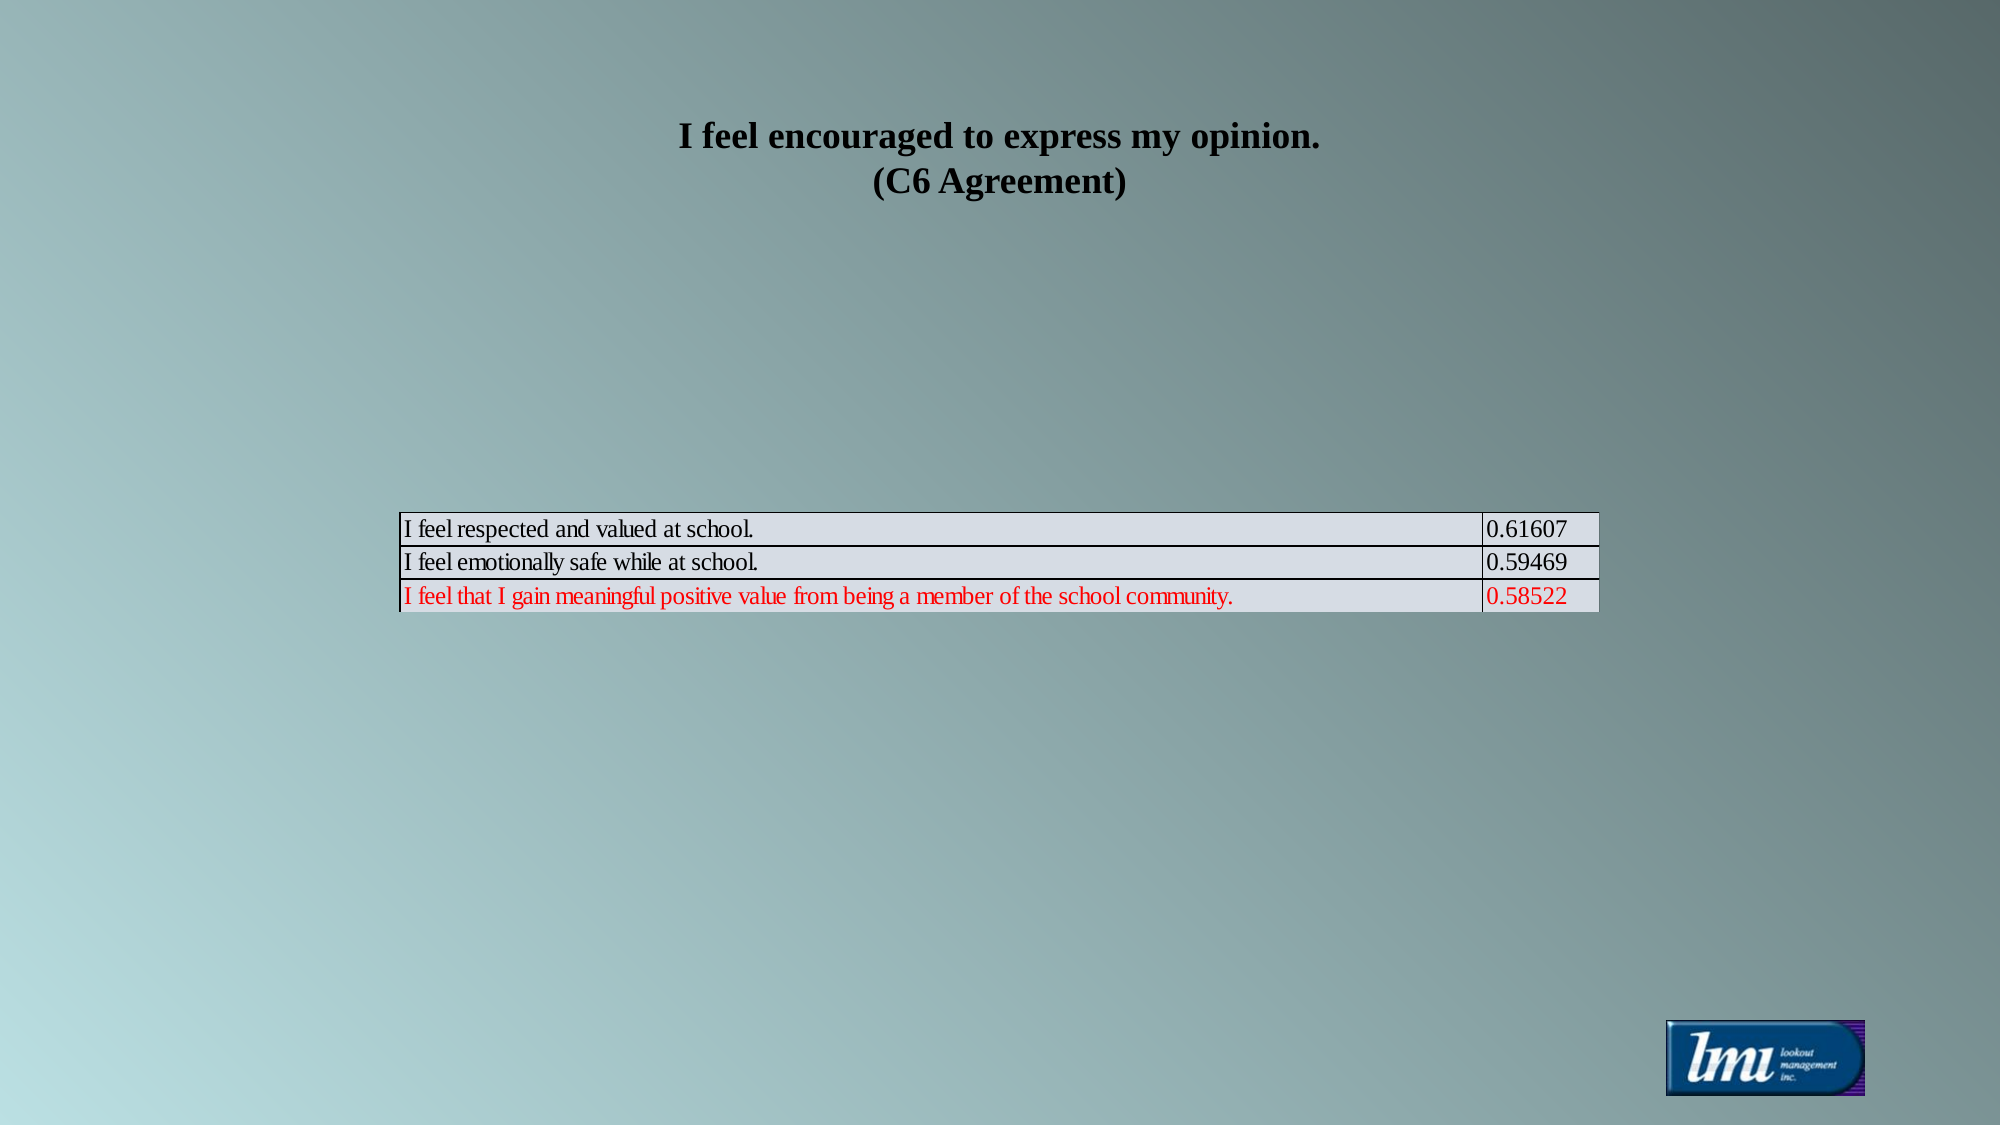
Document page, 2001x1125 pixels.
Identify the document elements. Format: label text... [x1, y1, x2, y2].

picture [1666, 1020, 1865, 1096]
picture [399, 511, 1601, 614]
text_box I feel encouraged to express my opinion. (C6 Agreement) [270, 104, 1730, 209]
